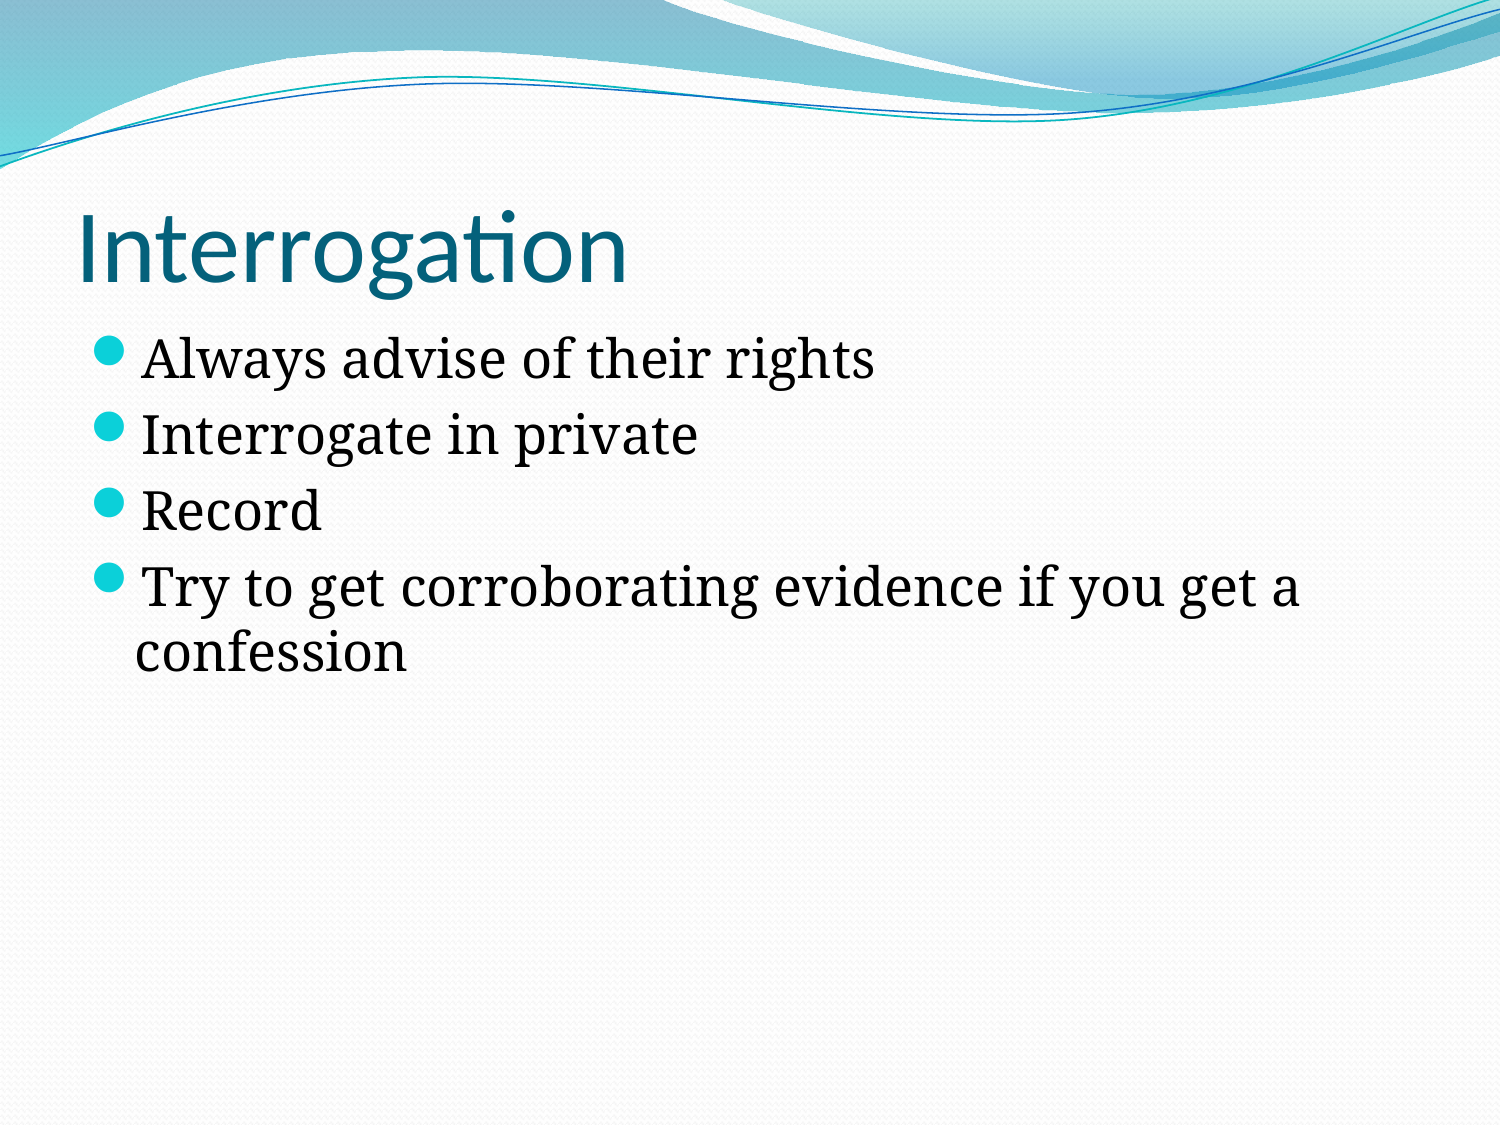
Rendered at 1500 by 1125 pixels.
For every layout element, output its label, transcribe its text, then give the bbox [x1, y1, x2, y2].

title Interrogation [75, 115, 1425, 303]
list Always advise of their rights Interrogate in private Record Try to get corroborating evidence if you get a confession [75, 317, 1425, 1038]
